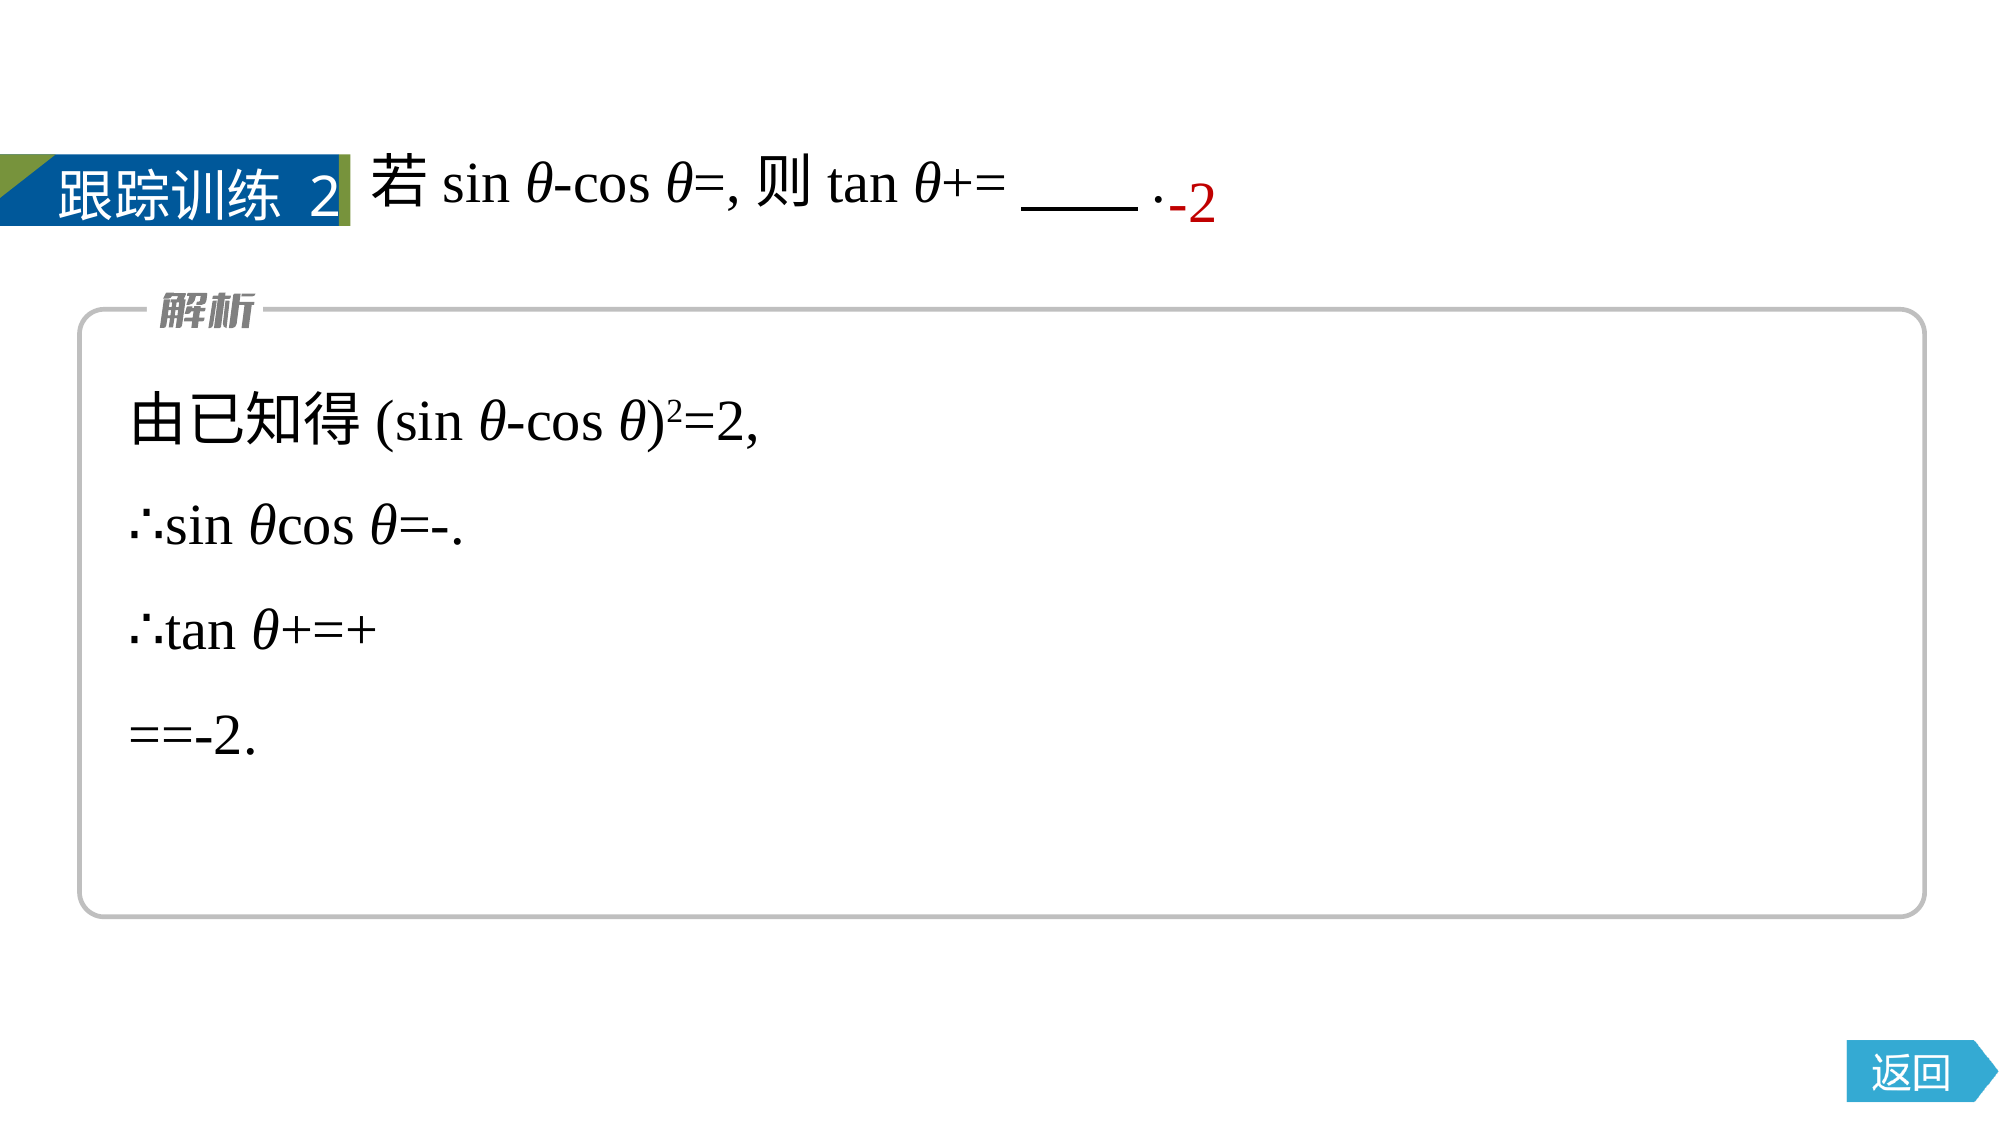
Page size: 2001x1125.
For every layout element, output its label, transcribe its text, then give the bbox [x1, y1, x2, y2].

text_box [79, 290, 1925, 917]
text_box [0, 152, 363, 236]
text_box -2 [1153, 121, 1233, 241]
picture [1843, 1037, 2000, 1104]
